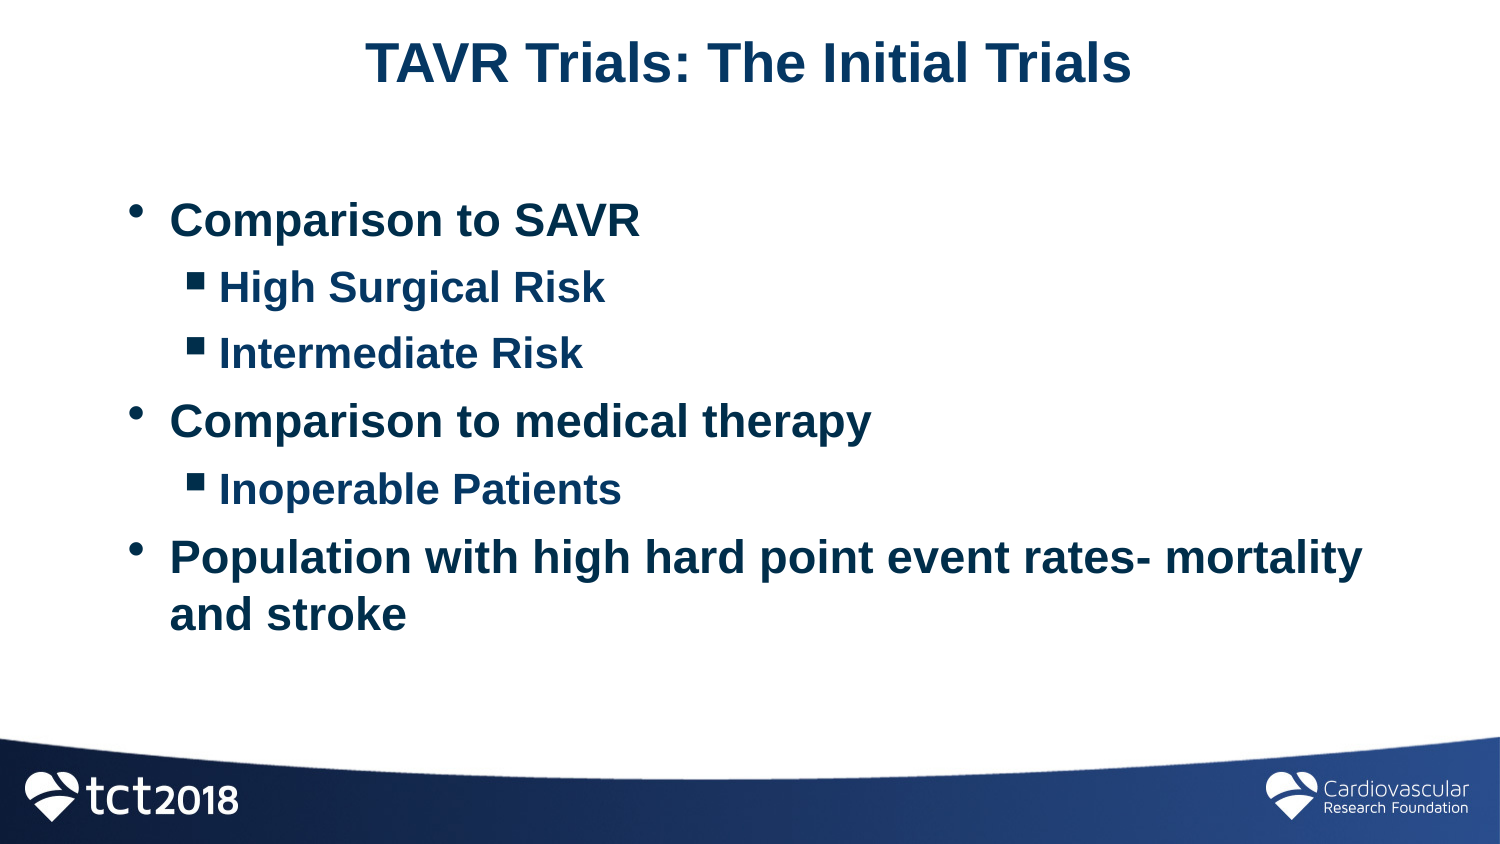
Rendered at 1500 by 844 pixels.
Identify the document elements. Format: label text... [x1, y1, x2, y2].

title TAVR Trials: The Initial Trials [111, 18, 1387, 113]
picture [0, 0, 1500, 844]
list Comparison to SAVR High Surgical Risk Intermediate Risk Comparison to medical therapy Inoperable Patients Population with high hard point event rates- mortality and stroke [112, 181, 1388, 689]
